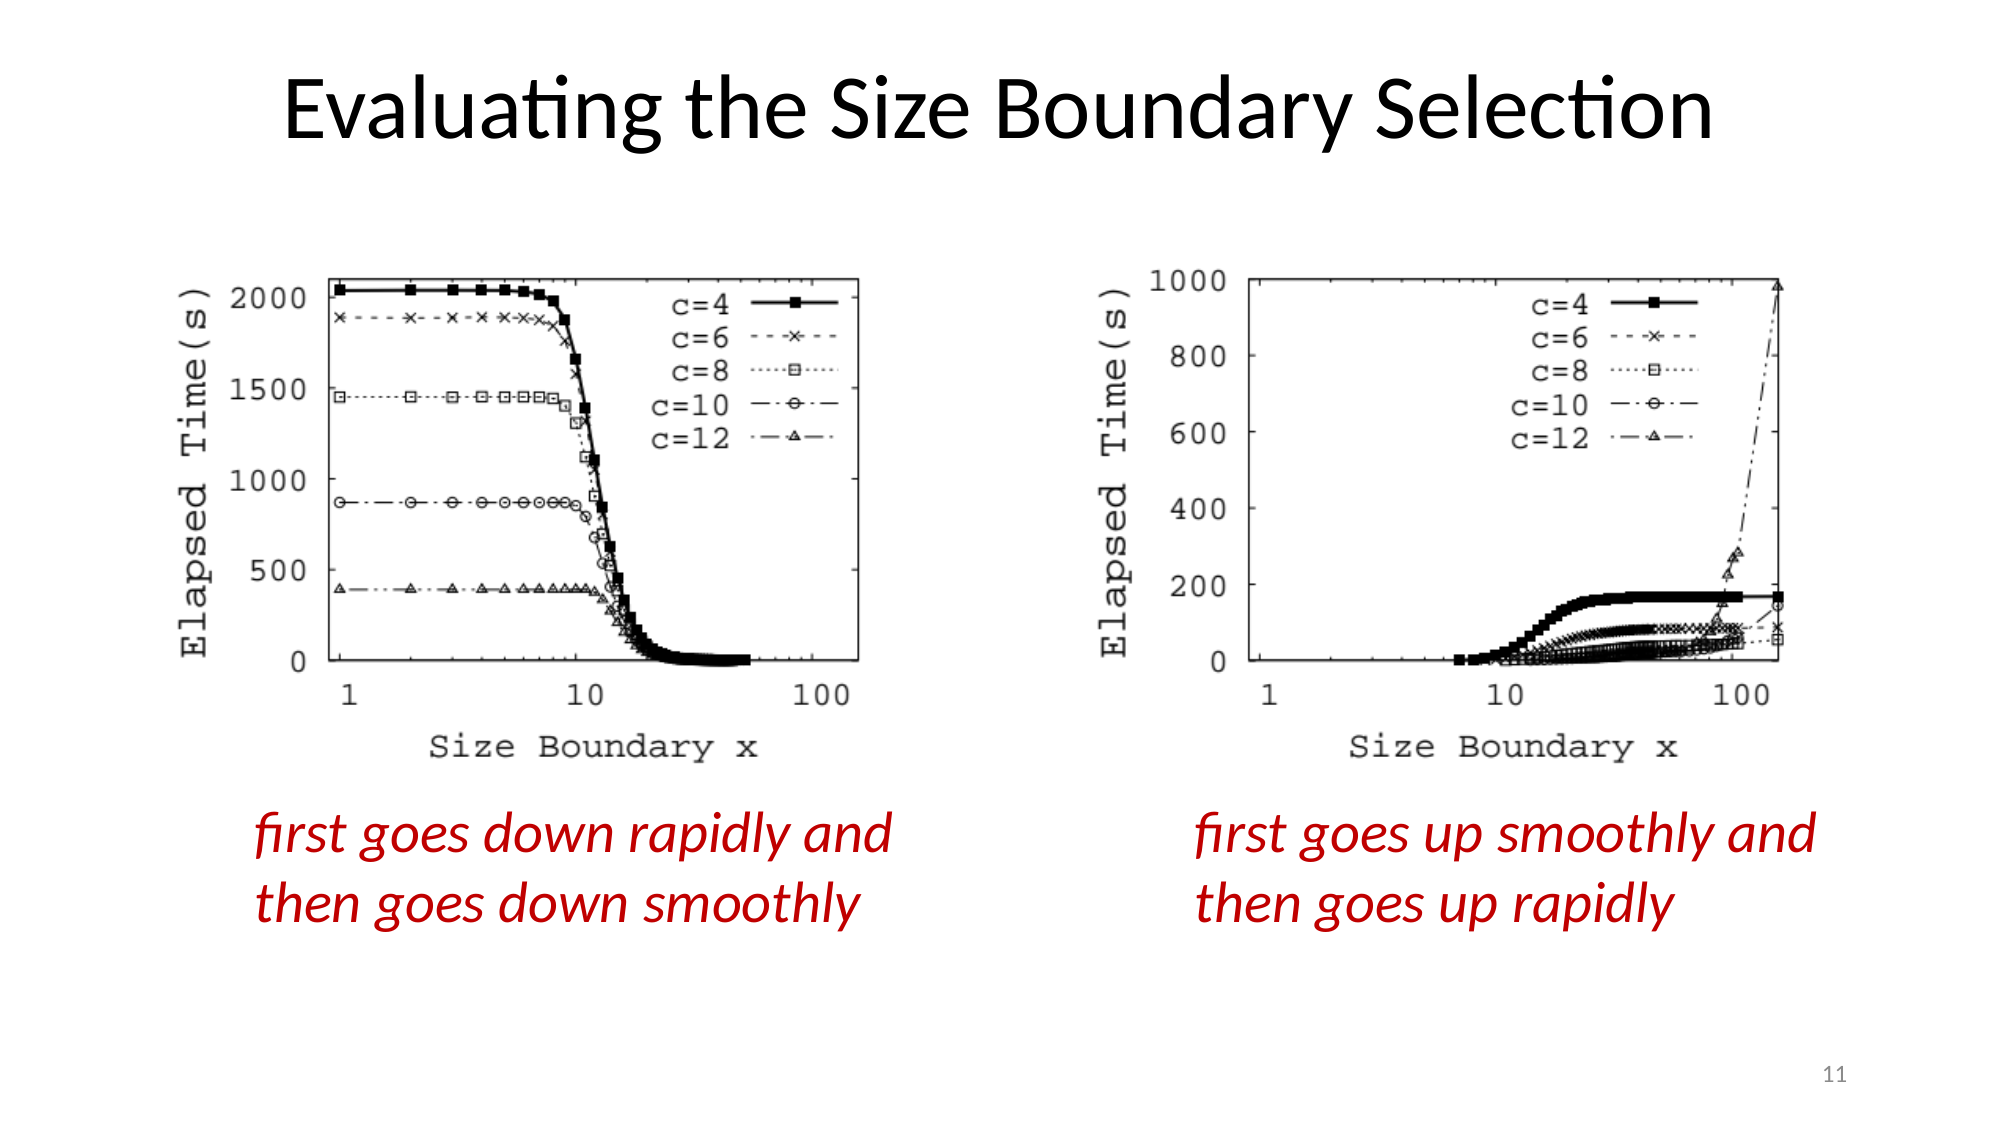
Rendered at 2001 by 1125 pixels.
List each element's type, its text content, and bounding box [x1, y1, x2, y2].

slide_number 11 [1412, 1042, 1863, 1103]
text_box [137, 82, 1976, 301]
picture [164, 239, 915, 765]
text_box first goes up smoothly and then goes up rapidly [1105, 786, 1836, 942]
picture [1085, 239, 1836, 765]
title Evaluating the Size Boundary Selection [137, 0, 1863, 82]
text_box first goes down rapidly and then goes down smoothly [165, 786, 915, 942]
